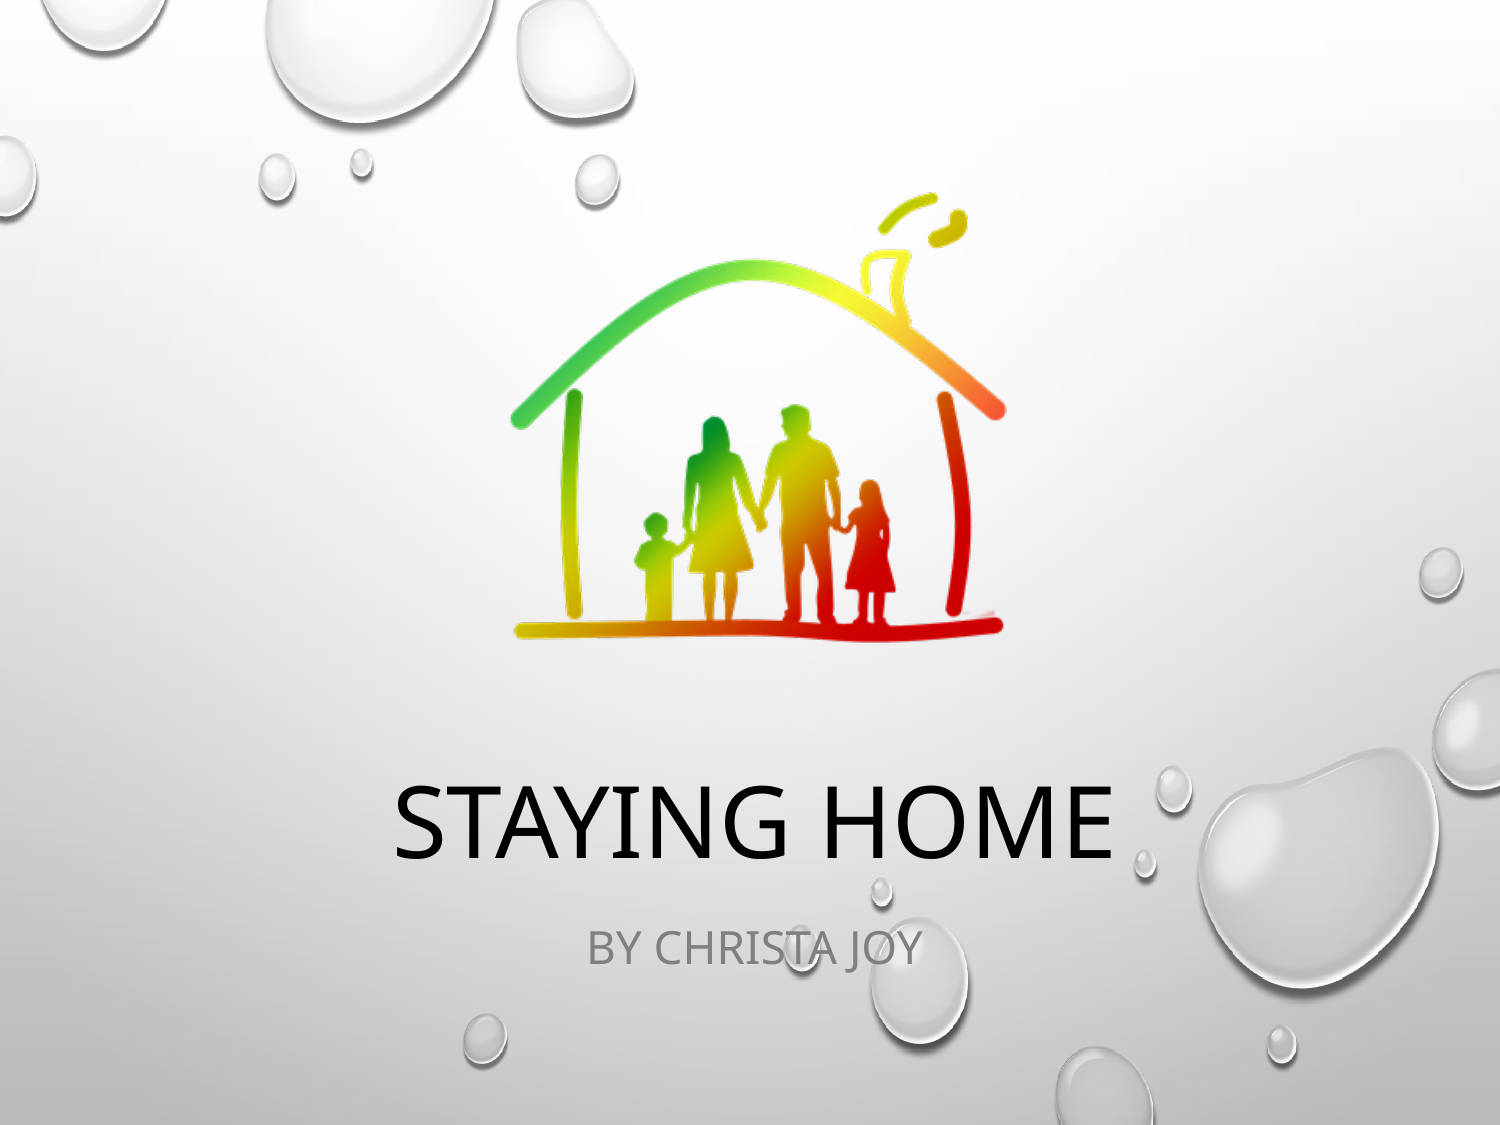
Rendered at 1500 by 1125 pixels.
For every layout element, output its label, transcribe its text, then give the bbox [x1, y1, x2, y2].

subtitle by Christa joy [220, 900, 1290, 1125]
picture [0, 0, 1500, 1125]
title Staying home [220, 475, 1290, 888]
